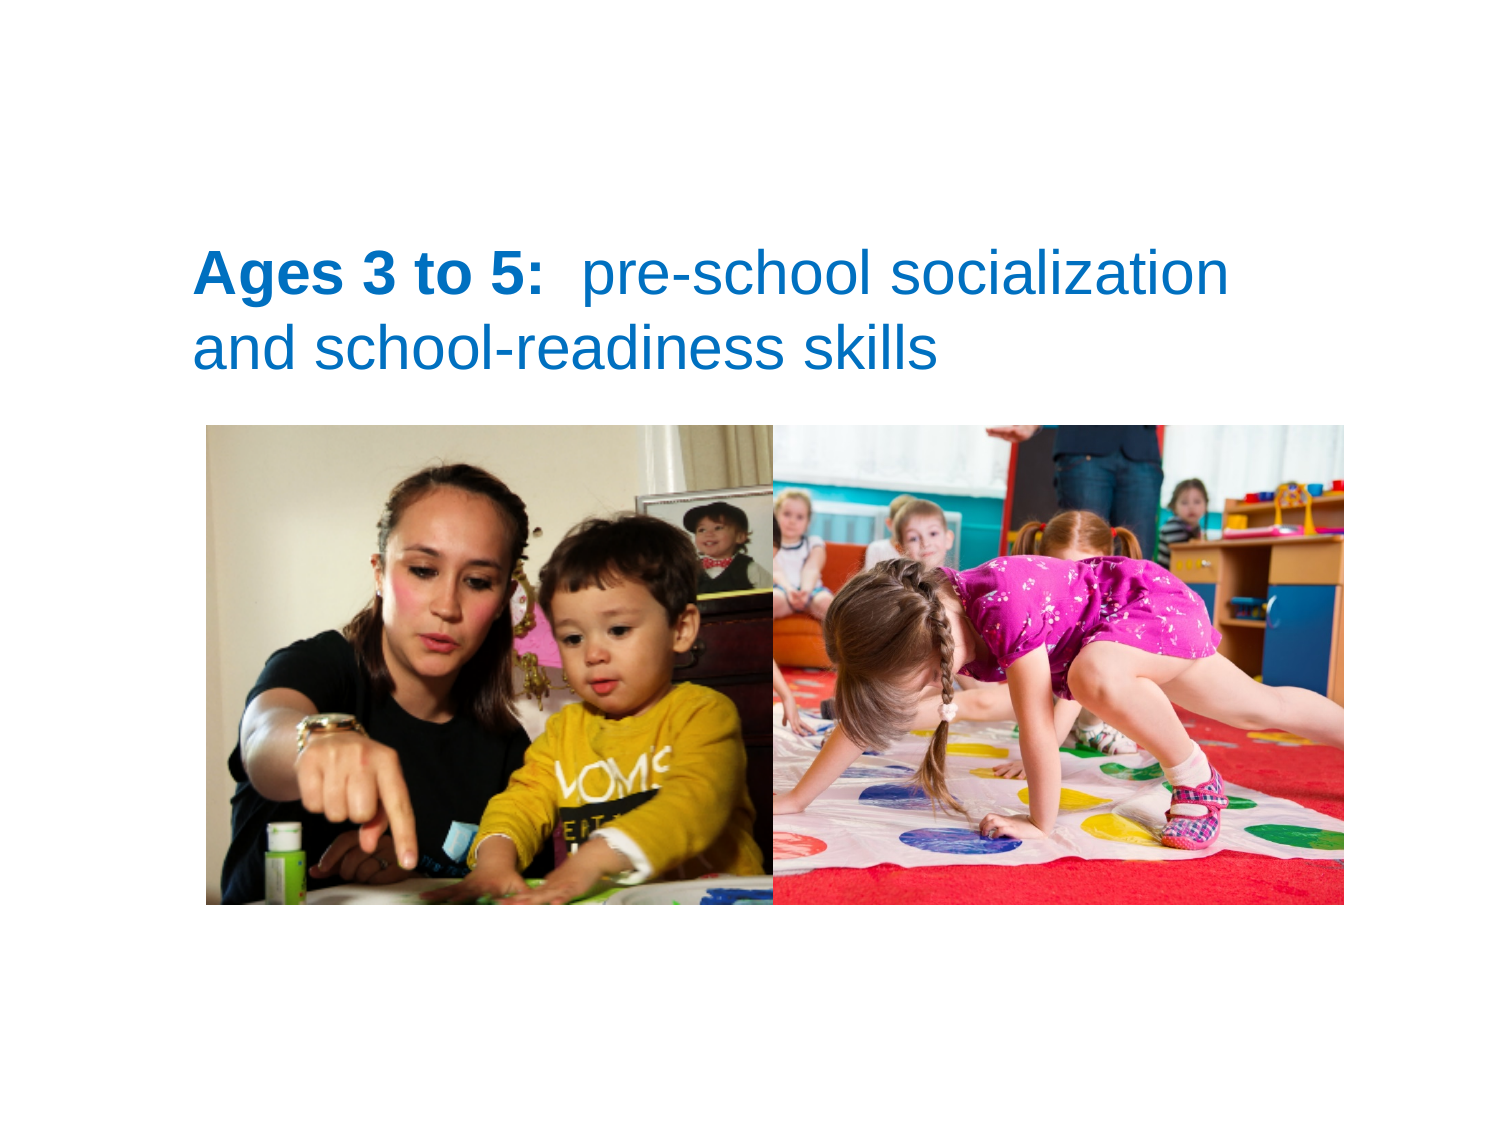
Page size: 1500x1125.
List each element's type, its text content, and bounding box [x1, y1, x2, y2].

text_box Ages 3 to 5: pre-school socialization and school-readiness skills [178, 224, 1360, 390]
picture [205, 425, 1344, 906]
